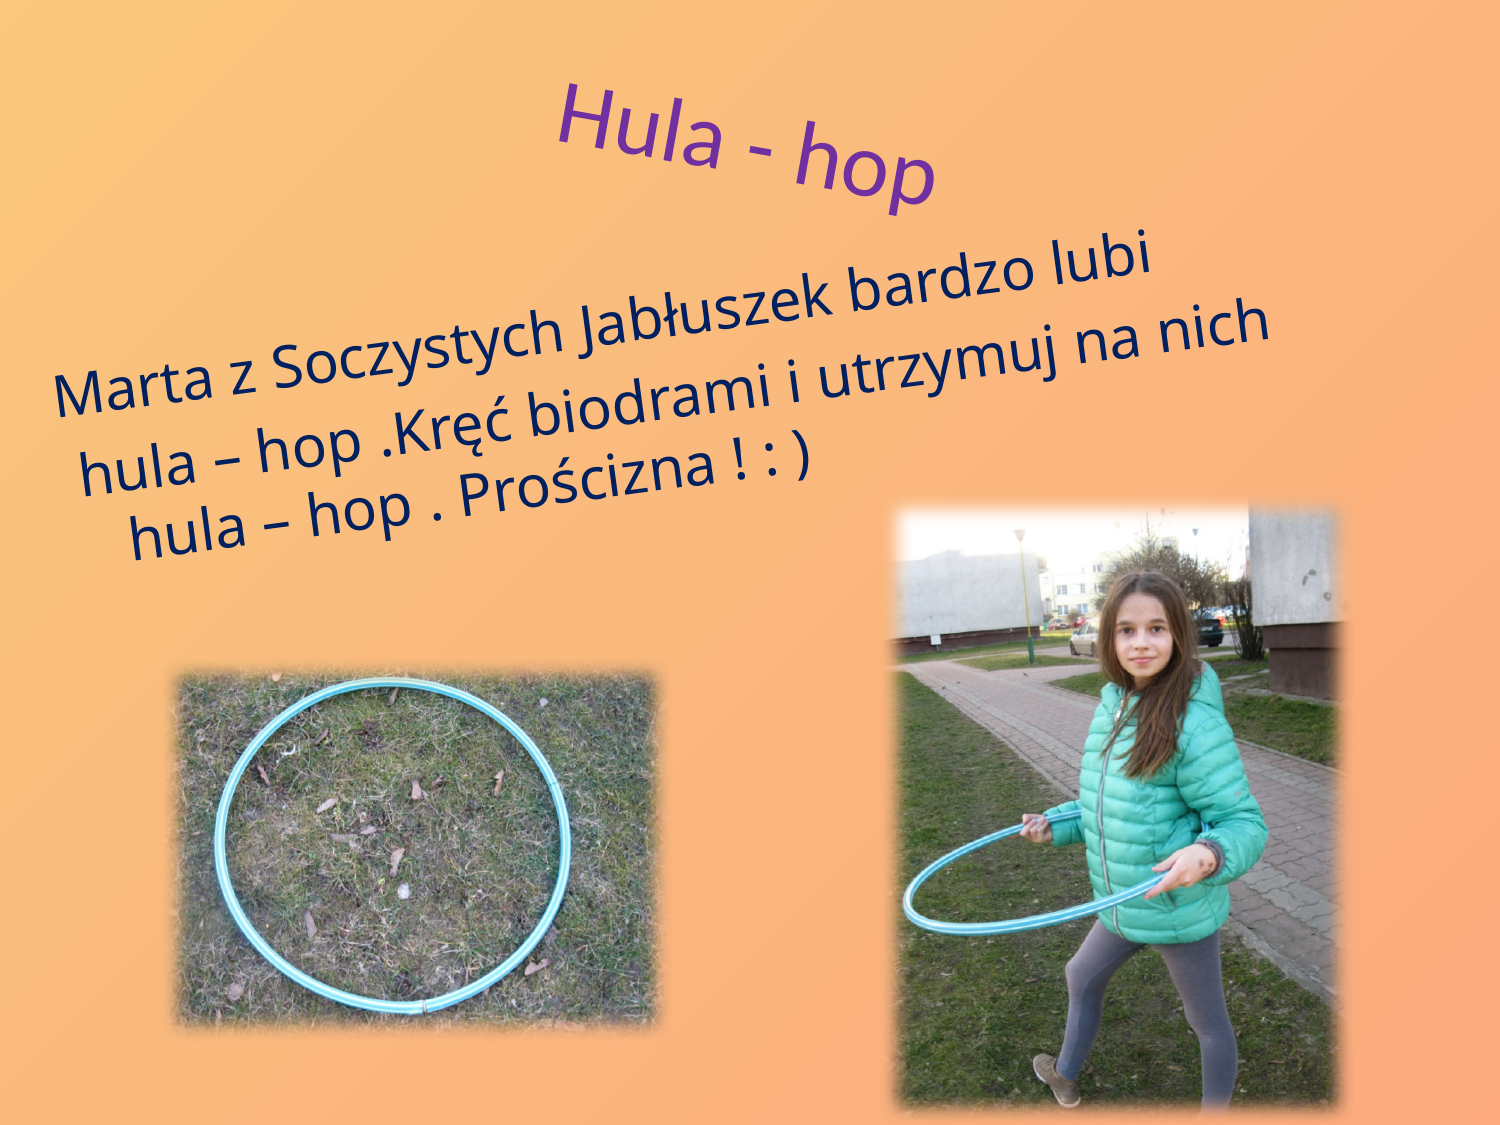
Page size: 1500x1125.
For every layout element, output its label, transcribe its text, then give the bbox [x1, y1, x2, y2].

list Marta z Soczystych Jabłuszek bardzo lubi hula – hop .Kręć biodrami i utrzymuj na nich hula – hop . Prościzna ! : ) [31, 176, 1469, 1092]
picture [879, 491, 1356, 1125]
title Hula - hop [69, 0, 1431, 351]
picture [159, 656, 674, 1043]
